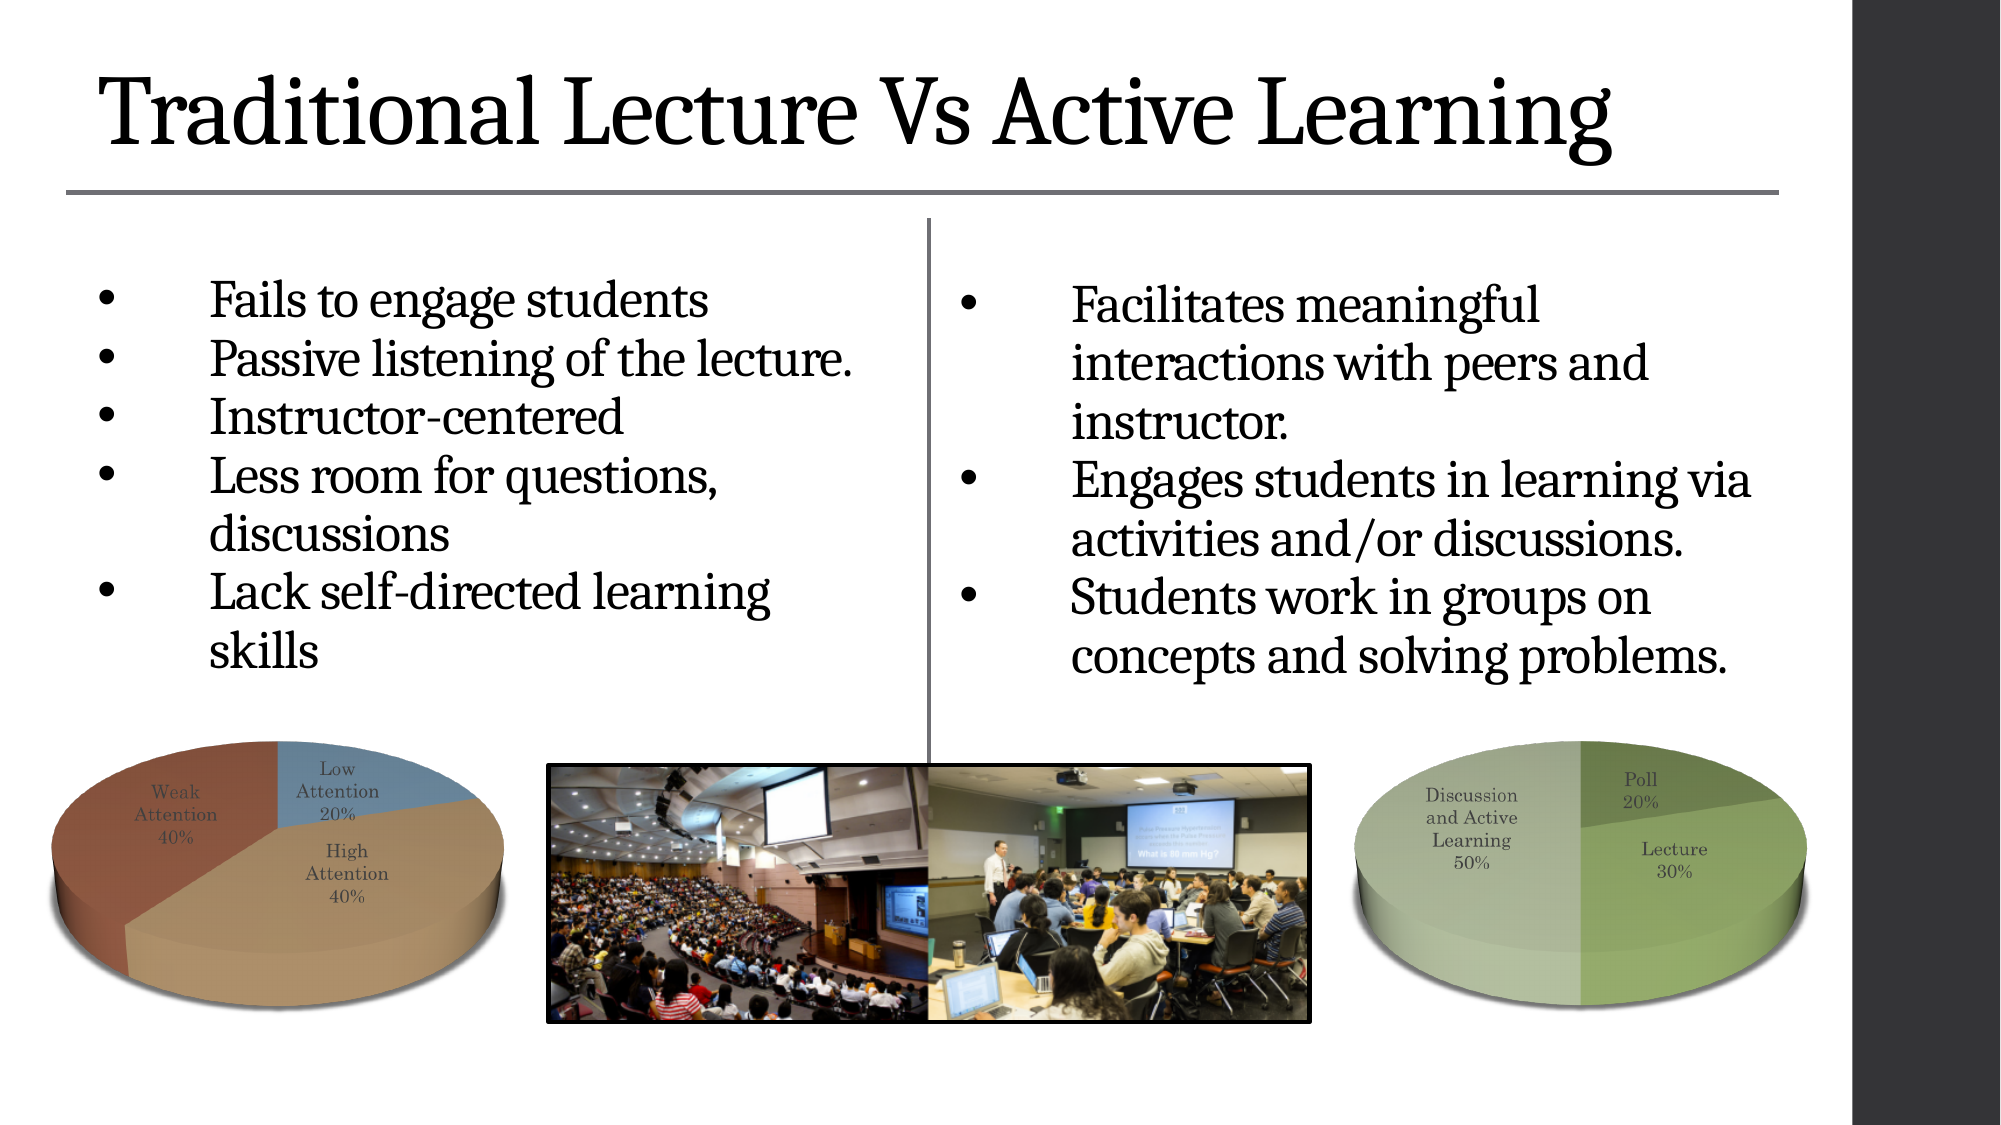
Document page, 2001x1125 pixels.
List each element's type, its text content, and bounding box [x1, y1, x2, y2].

text_box Facilitates meaningful interactions with peers and instructor. Engages students in learning via activities and/or discussions. Students work in groups on concepts and solving problems. [944, 204, 1780, 756]
text_box Fails to engage students Passive listening of the lecture. Instructor-centered Less room for questions, discussions Lack self-directed learning skills [82, 214, 895, 737]
picture [4, 715, 1854, 1043]
text_box Traditional Lecture Vs Active Learning [82, 46, 1807, 181]
